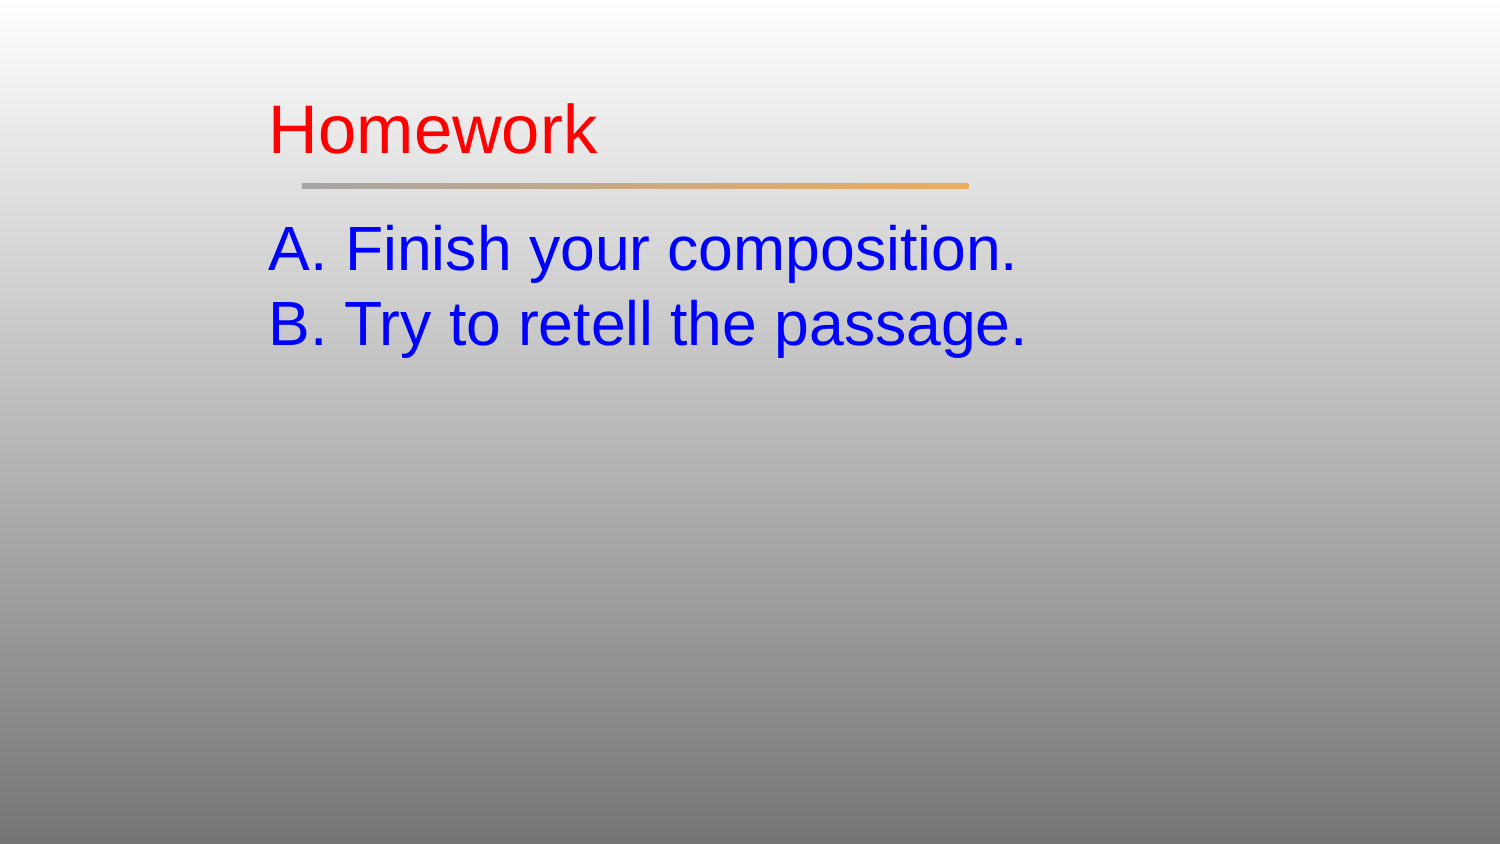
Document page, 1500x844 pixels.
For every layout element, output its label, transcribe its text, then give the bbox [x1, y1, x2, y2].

text_box Homework [257, 79, 630, 173]
text_box [301, 183, 969, 189]
text_box A. Finish your composition. B. Try to retell the passage. [257, 202, 1260, 364]
